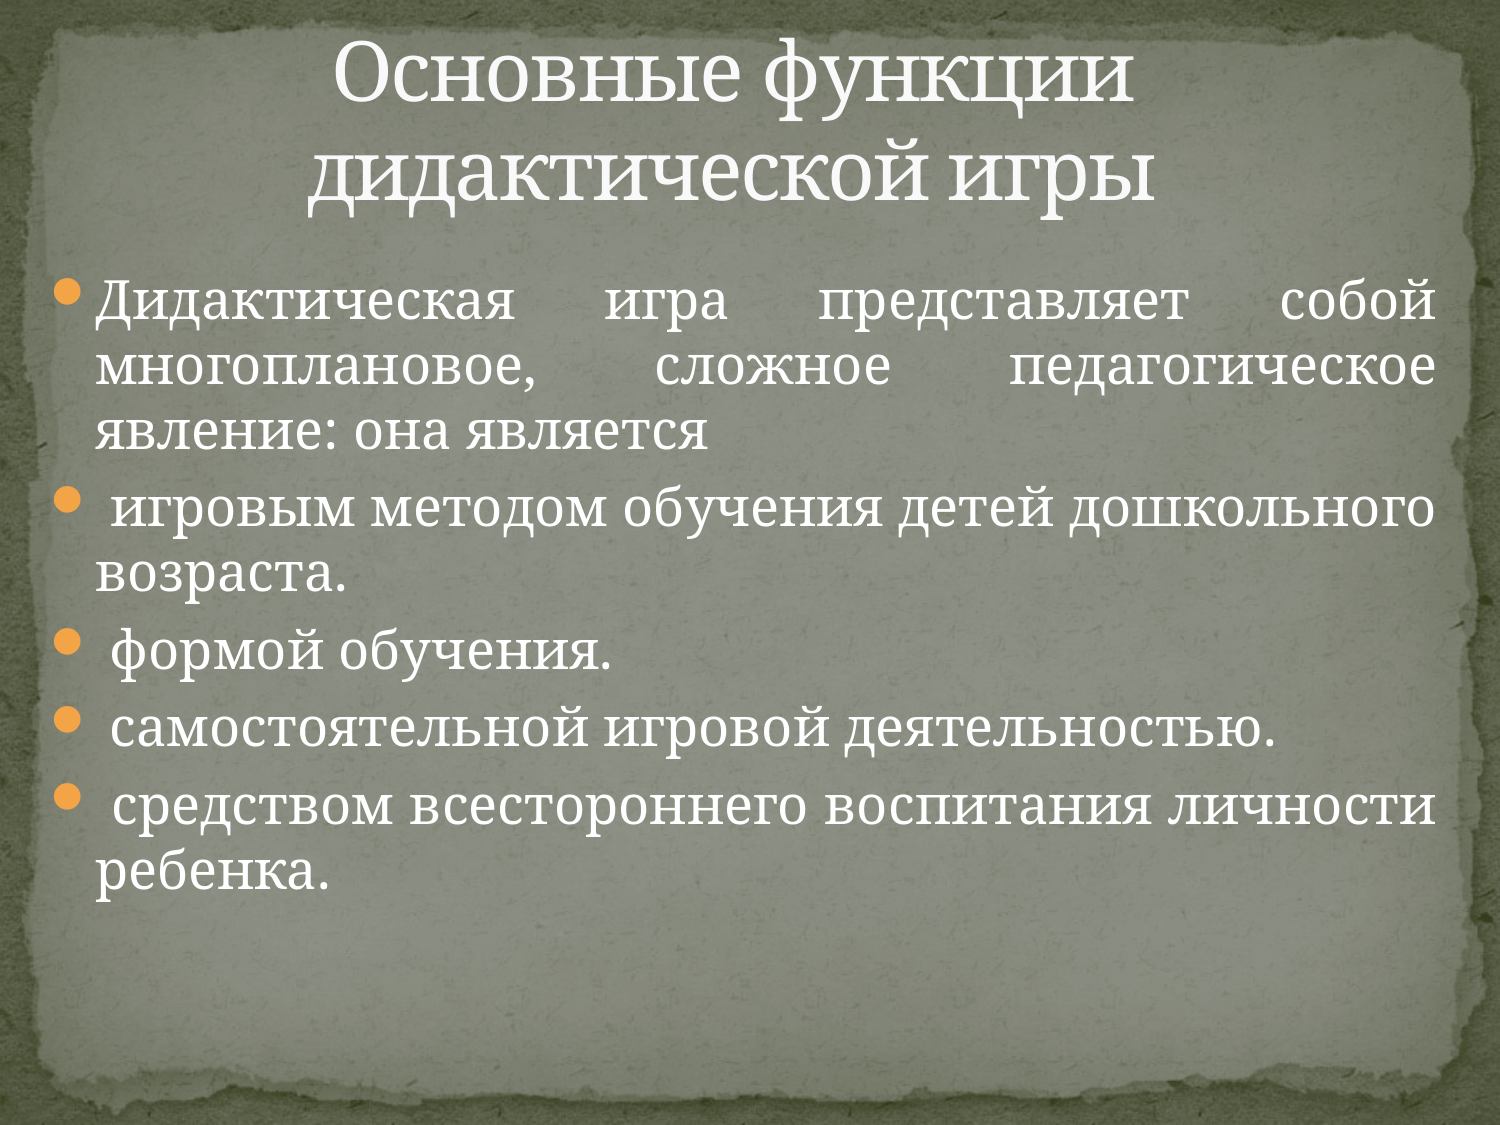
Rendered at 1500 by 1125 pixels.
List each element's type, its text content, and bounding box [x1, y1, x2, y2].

title Основные функции дидактической игры [0, 0, 1465, 225]
list Дидактическая игра представляет собой многоплановое, сложное педагогическое явление: она является игровым методом обучения детей дошкольного возраста. формой обучения. самостоятельной игровой деятельностью. средством всестороннего воспитания личности ребенка. [35, 257, 1454, 1102]
